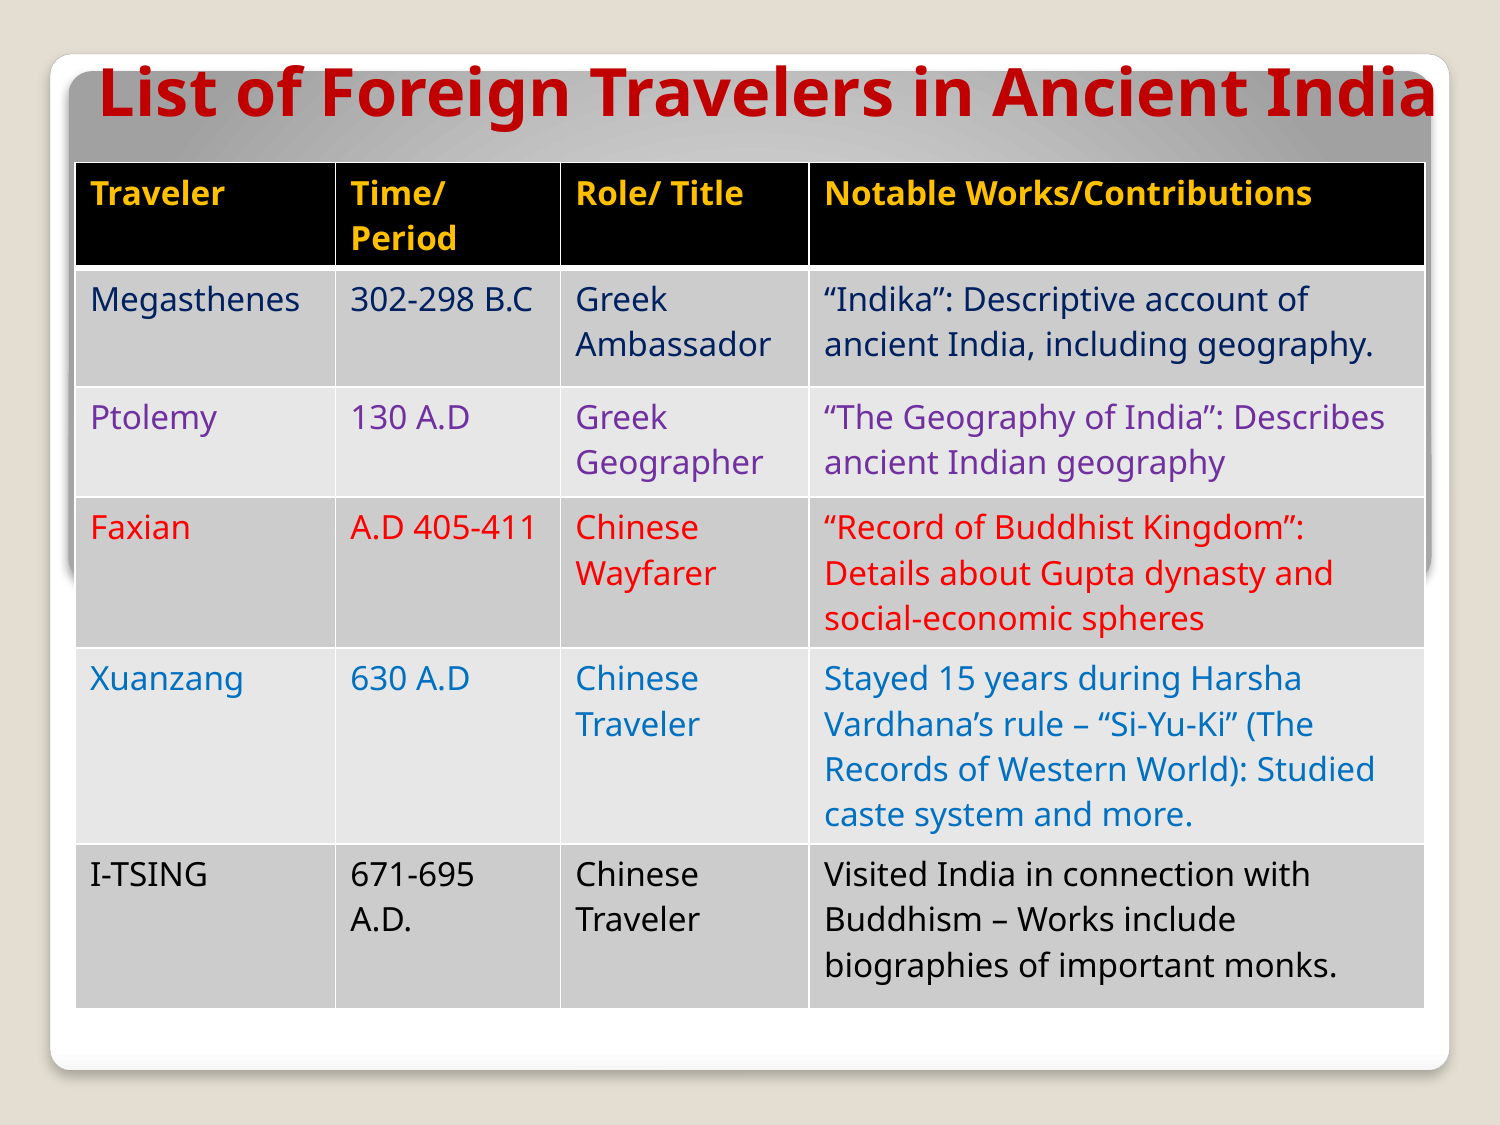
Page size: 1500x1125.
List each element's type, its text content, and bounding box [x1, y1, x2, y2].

table_cell Greek Ambassador [561, 271, 808, 386]
table_cell Chinese Traveler [561, 845, 808, 1008]
title List of Foreign Travelers in Ancient India [87, 37, 1450, 138]
table_cell Megasthenes [76, 271, 335, 386]
table_cell Chinese Wayfarer [561, 498, 808, 647]
table_cell 302-298 B.C [336, 271, 560, 386]
table_cell Stayed 15 years during Harsha Vardhana’s rule – “Si-Yu-Ki” (The Records of Western World): Studied caste system and more. [810, 649, 1424, 843]
table_cell Visited India in connection with Buddhism – Works include biographies of important monks. [810, 845, 1424, 1008]
table_cell “Indika”: Descriptive account of ancient India, including geography. [810, 271, 1424, 386]
table_header Traveler [76, 163, 335, 265]
table_cell Greek Geographer [561, 388, 808, 496]
table_header Notable Works/Contributions [810, 163, 1424, 265]
table_header Role/ Title [561, 163, 808, 265]
table_cell 630 A.D [336, 649, 560, 843]
table_header Time/Period [336, 163, 560, 265]
table_cell Chinese Traveler [561, 649, 808, 843]
table_cell “Record of Buddhist Kingdom”: Details about Gupta dynasty and social-economic spheres [810, 498, 1424, 647]
table_cell Xuanzang [76, 649, 335, 843]
table_cell Ptolemy [76, 388, 335, 496]
table_cell 671-695 A.D. [336, 845, 560, 1008]
table_cell I-TSING [76, 845, 335, 1008]
table_cell 130 A.D [336, 388, 560, 496]
table_cell “The Geography of India”: Describes ancient Indian geography [810, 388, 1424, 496]
table_cell Faxian [76, 498, 335, 647]
table_cell A.D 405-411 [336, 498, 560, 647]
